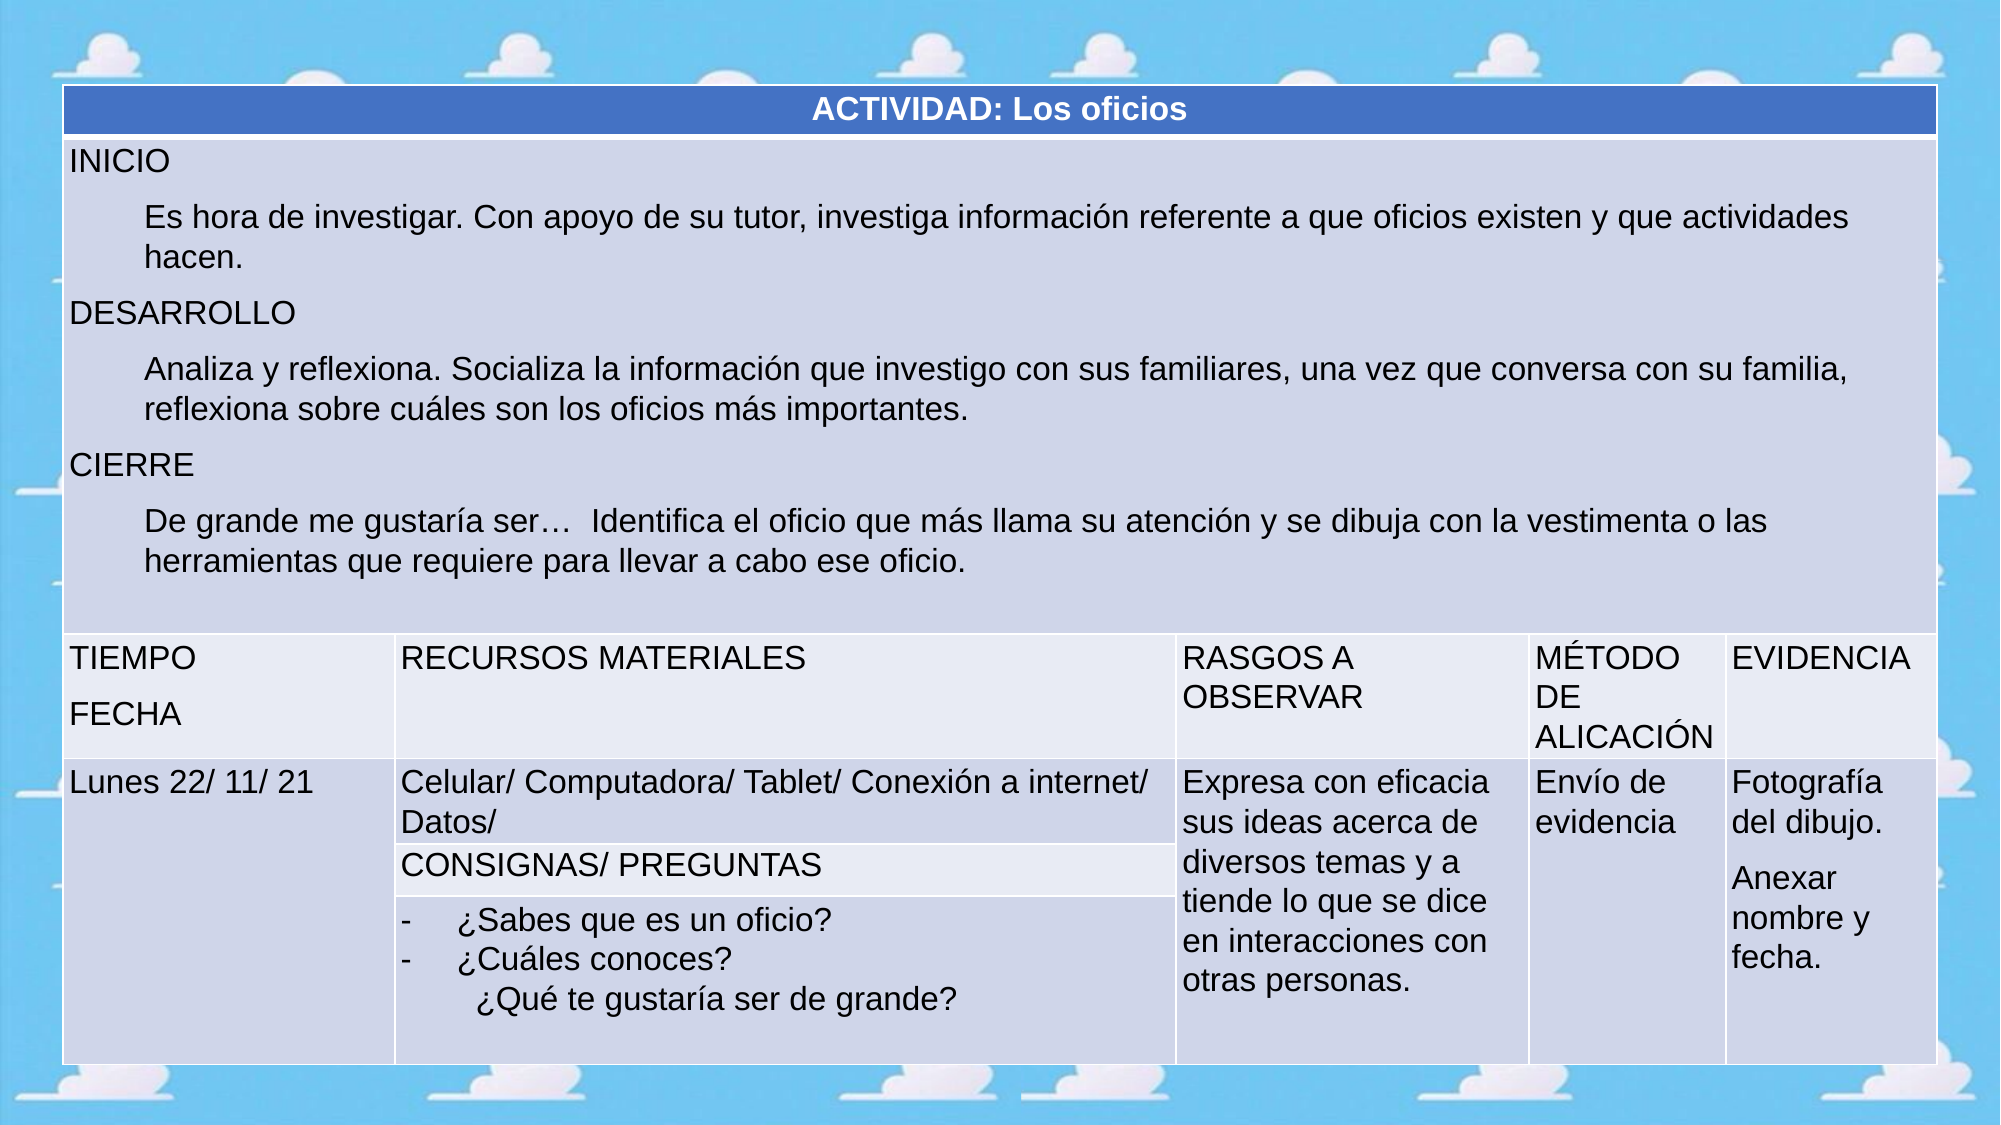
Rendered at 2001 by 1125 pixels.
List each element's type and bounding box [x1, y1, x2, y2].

text_box [0, 0, 1021, 1125]
text_box [1021, 0, 2000, 1125]
